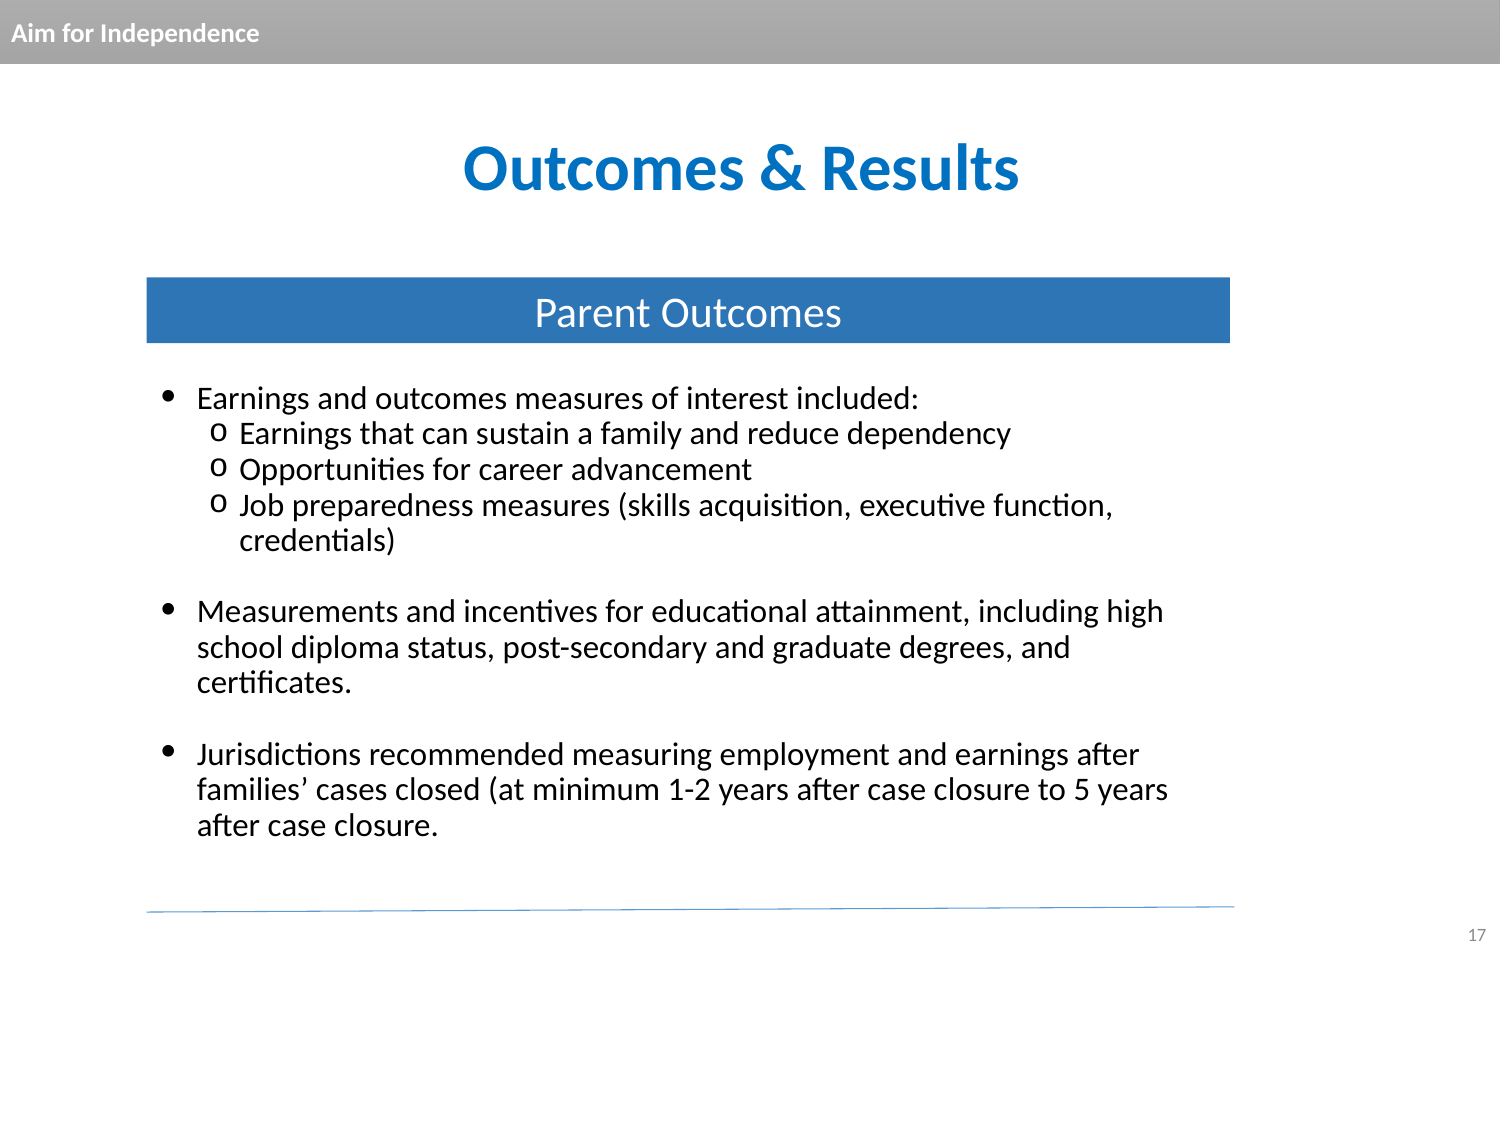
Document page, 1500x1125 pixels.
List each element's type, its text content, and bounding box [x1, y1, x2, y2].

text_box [146, 906, 1235, 912]
list Earnings and outcomes measures of interest included: Earnings that can sustain a family and reduce dependency Opportunities for career advancement Job preparedness measures (skills acquisition, executive function, credentials) Measurements and incentives for educational attainment, including high school diploma status, post-secondary and graduate degrees, and certificates. Jurisdictions recommended measuring employment and earnings after families’ cases closed (at minimum 1-2 years after case closure to 5 years after case closure. [146, 334, 1235, 855]
text_box Parent Outcomes [146, 277, 1230, 344]
slide_number 17 [1162, 912, 1500, 956]
title Outcomes & Results [103, 59, 1397, 278]
